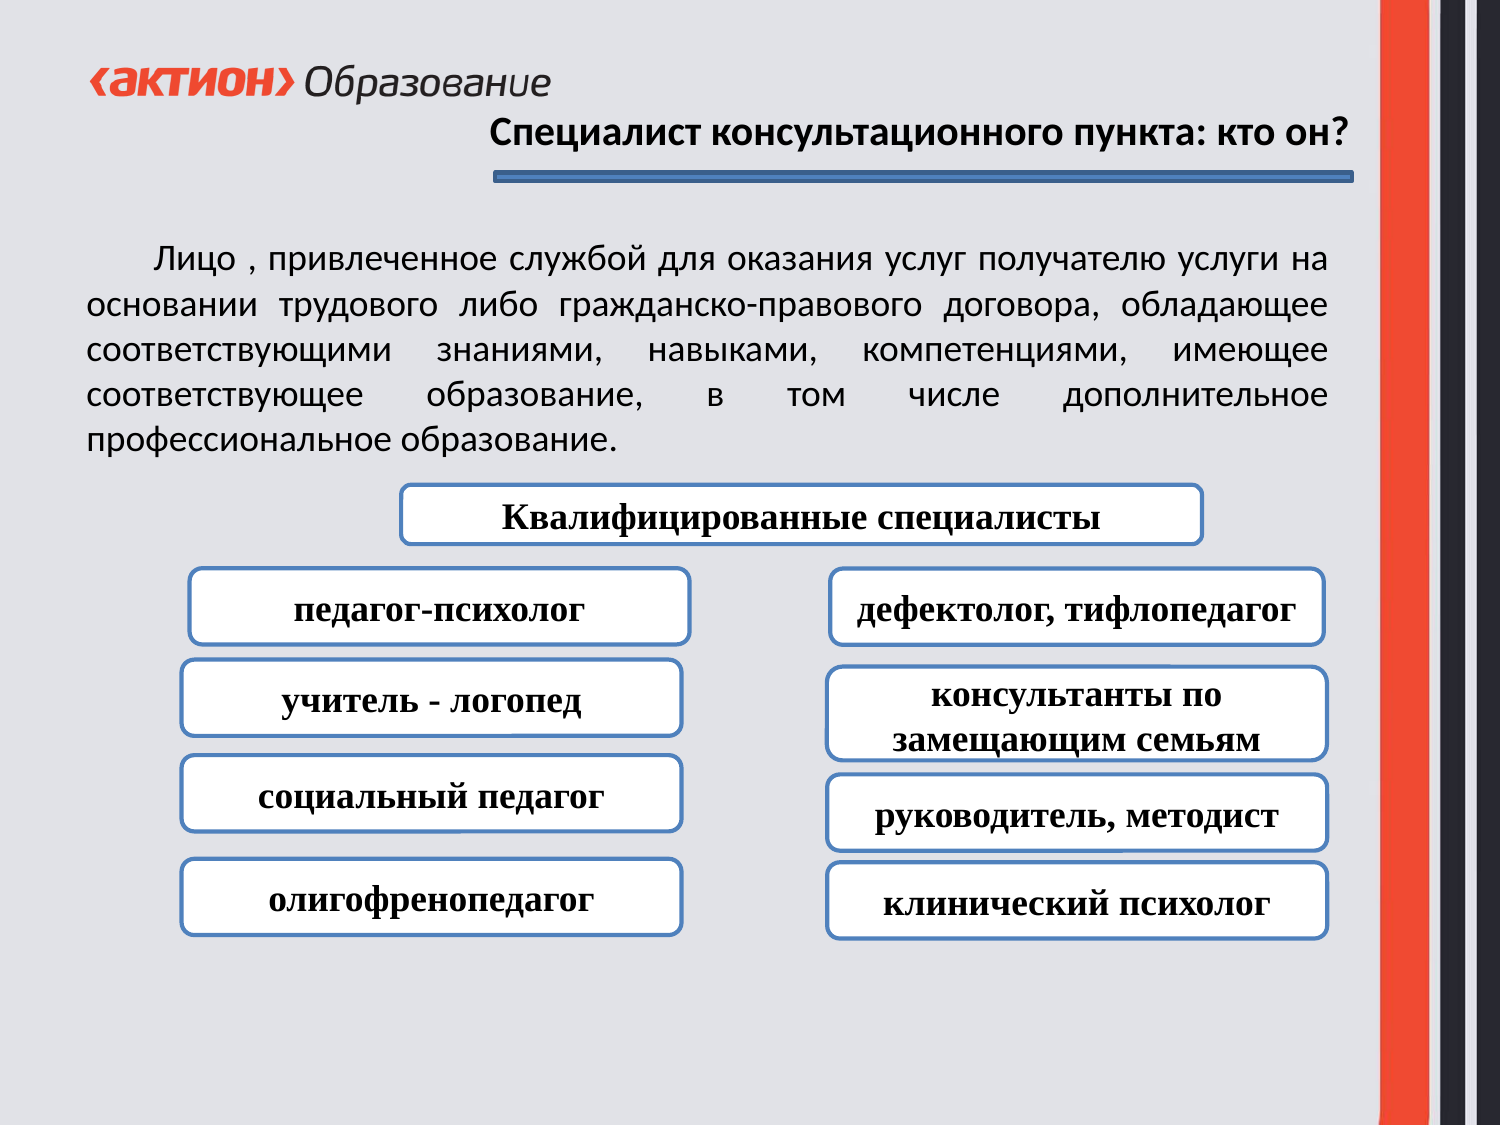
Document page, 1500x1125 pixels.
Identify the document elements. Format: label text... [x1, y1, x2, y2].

text_box Квалифицированные специалисты [399, 482, 1205, 547]
text_box учитель - логопед [179, 657, 684, 738]
list Лицо , привлеченное службой для оказания услуг получателю услуги на основании трудового либо гражданско-правового договора, обладающее соответствующими знаниями, навыками, компетенциями, имеющее соответствующее образование, в том числе дополнительное профессиональное образование. [71, 221, 1345, 458]
text_box педагог-психолог [187, 566, 692, 647]
text_box [493, 170, 1354, 183]
text_box руководитель, методист [825, 772, 1330, 853]
text_box клинический психолог [825, 860, 1330, 941]
text_box социальный педагог [179, 753, 684, 834]
text_box дефектолог, тифлопедагог [828, 566, 1326, 647]
text_box олигофренопедагог [179, 856, 684, 938]
picture [0, 0, 1500, 1125]
text_box консультанты по замещающим семьям [824, 664, 1330, 763]
title Специалист консультационного пункта: кто он? [468, 102, 1372, 205]
